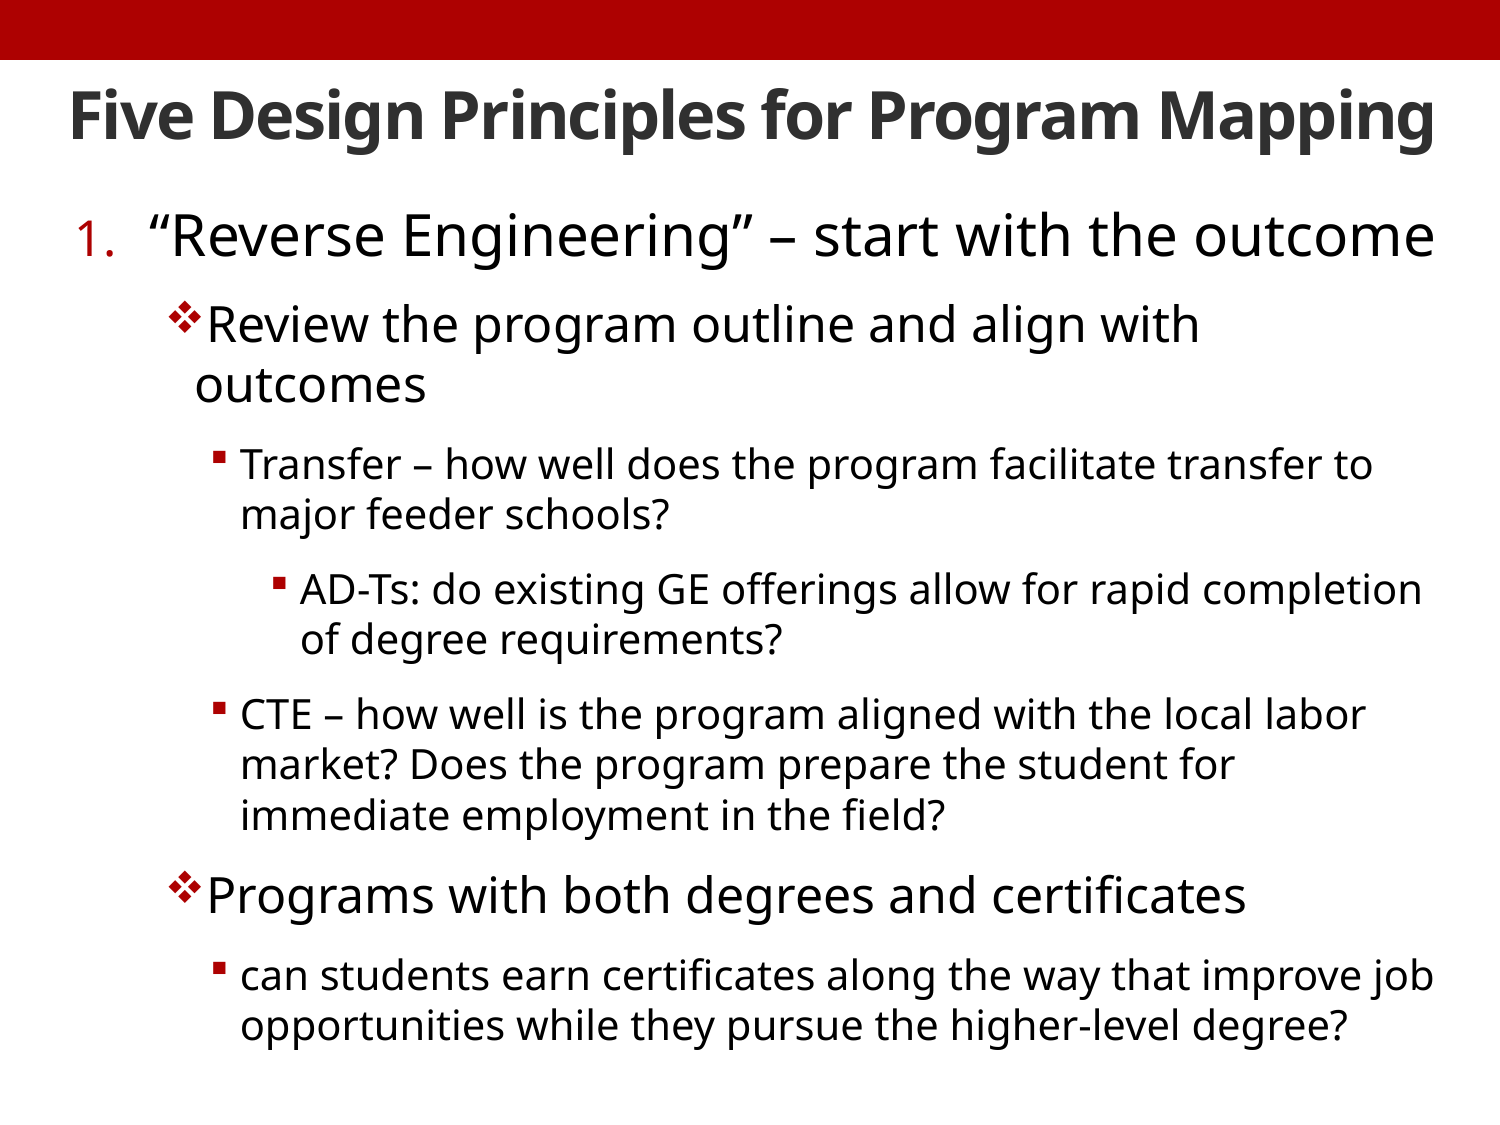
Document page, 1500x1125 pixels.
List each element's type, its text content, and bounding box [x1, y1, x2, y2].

title Five Design Principles for Program Mapping [37, 49, 1468, 176]
list “Reverse Engineering” – start with the outcome Review the program outline and align with outcomes Transfer – how well does the program facilitate transfer to major feeder schools? AD-Ts: do existing GE offerings allow for rapid completion of degree requirements? CTE – how well is the program aligned with the local labor market? Does the program prepare the student for immediate employment in the field? Programs with both degrees and certificates can students earn certificates along the way that improve job opportunities while they pursue the higher-level degree? [59, 190, 1455, 1094]
